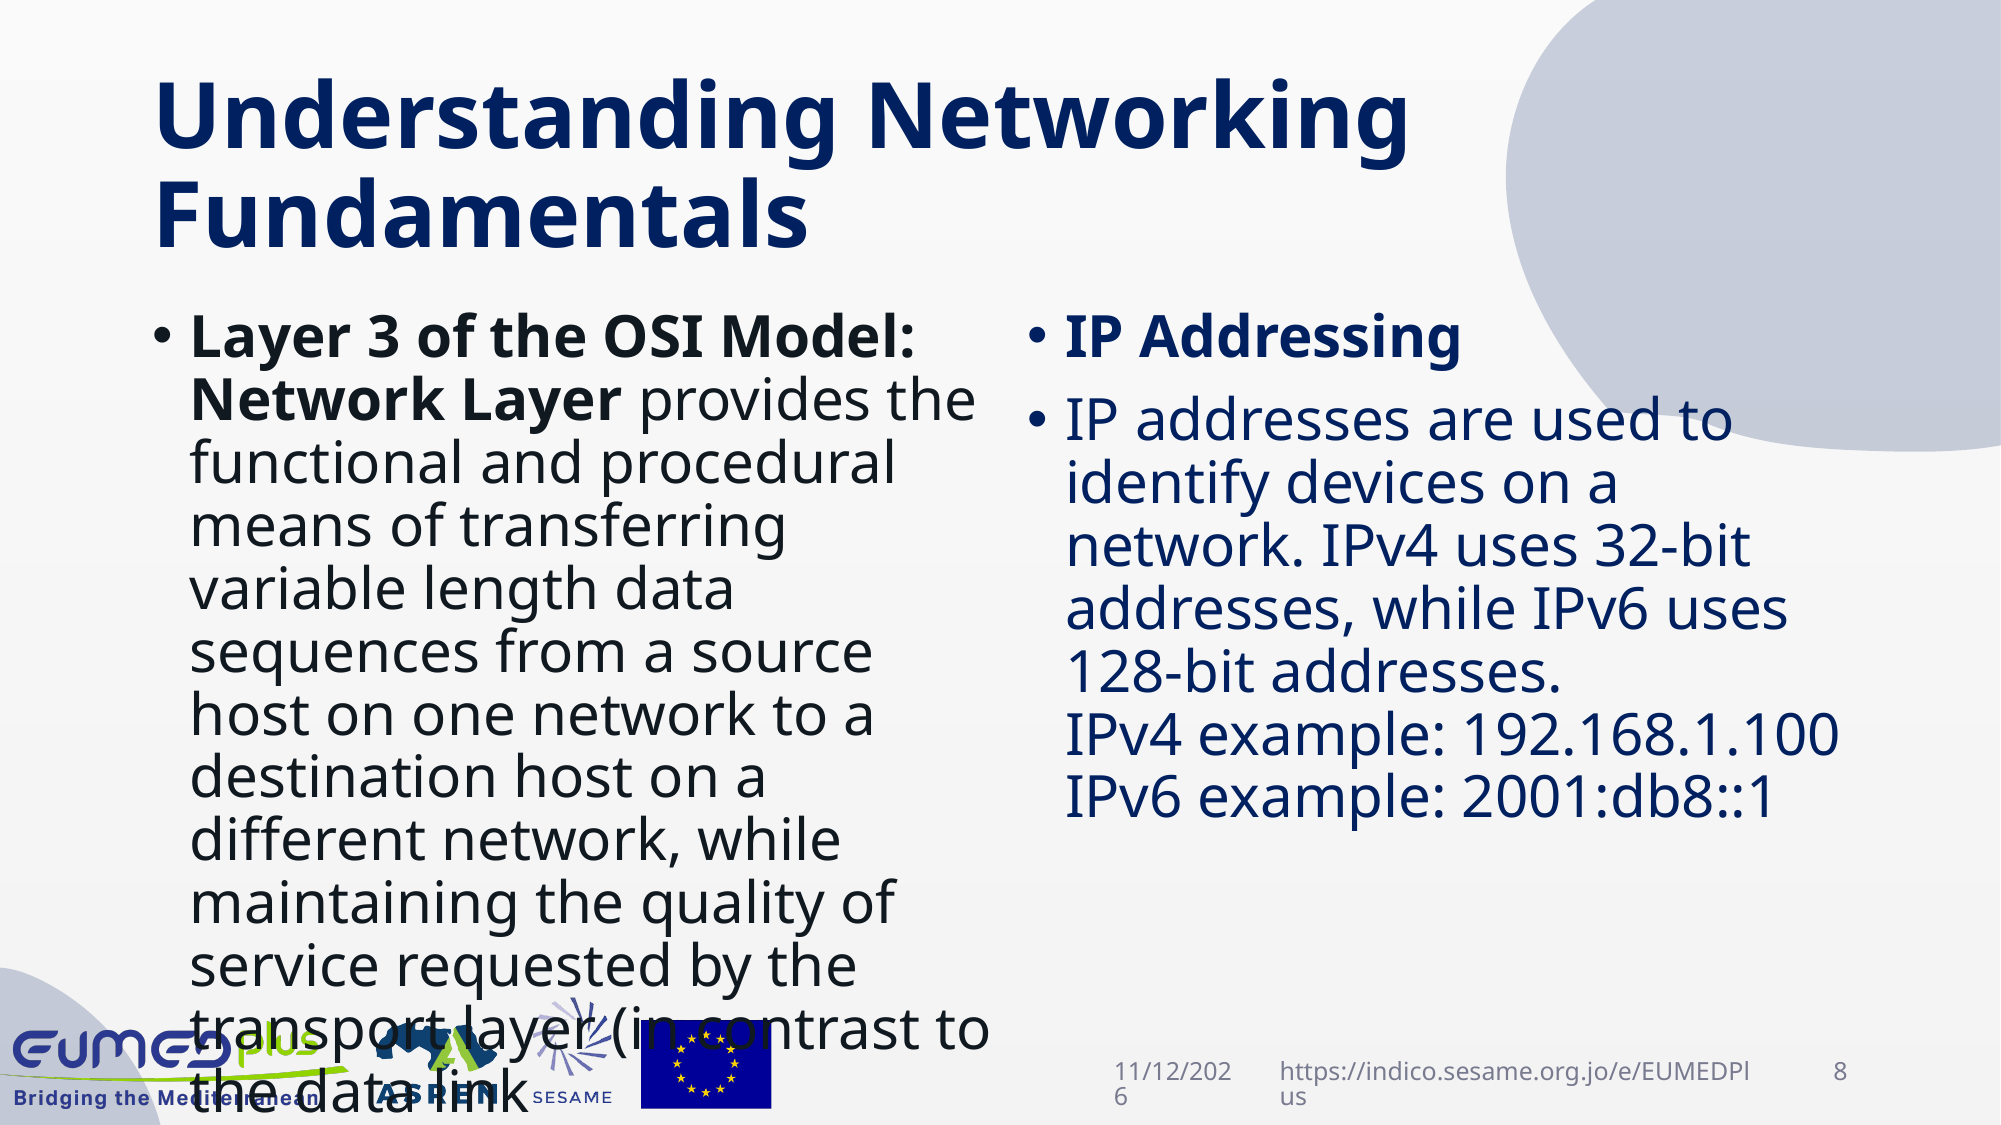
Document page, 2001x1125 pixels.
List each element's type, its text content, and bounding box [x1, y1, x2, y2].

list Layer 3 of the OSI Model: Network Layer provides the functional and procedural means of transferring variable length data sequences from a source host on one network to a destination host on a different network, while maintaining the quality of service requested by the transport layer (in contrast to the data link [137, 299, 1013, 1014]
picture [0, 1021, 349, 1109]
list IP Addressing IP addresses are used to identify devices on a network. IPv4 uses 32-bit addresses, while IPv6 uses 128-bit addresses. IPv4 example: 192.168.1.100 IPv6 example: 2001:db8::1 [1013, 299, 1863, 1014]
picture [532, 1014, 613, 1103]
slide_number 8 [1798, 1042, 1863, 1103]
title Understanding Networking Fundamentals [137, 59, 1863, 278]
picture [641, 1019, 772, 1109]
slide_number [1098, 1042, 1259, 1103]
picture [371, 1019, 502, 1107]
footer https://indico.sesame.org.jo/e/EUMEDPlus [1264, 1042, 1775, 1103]
